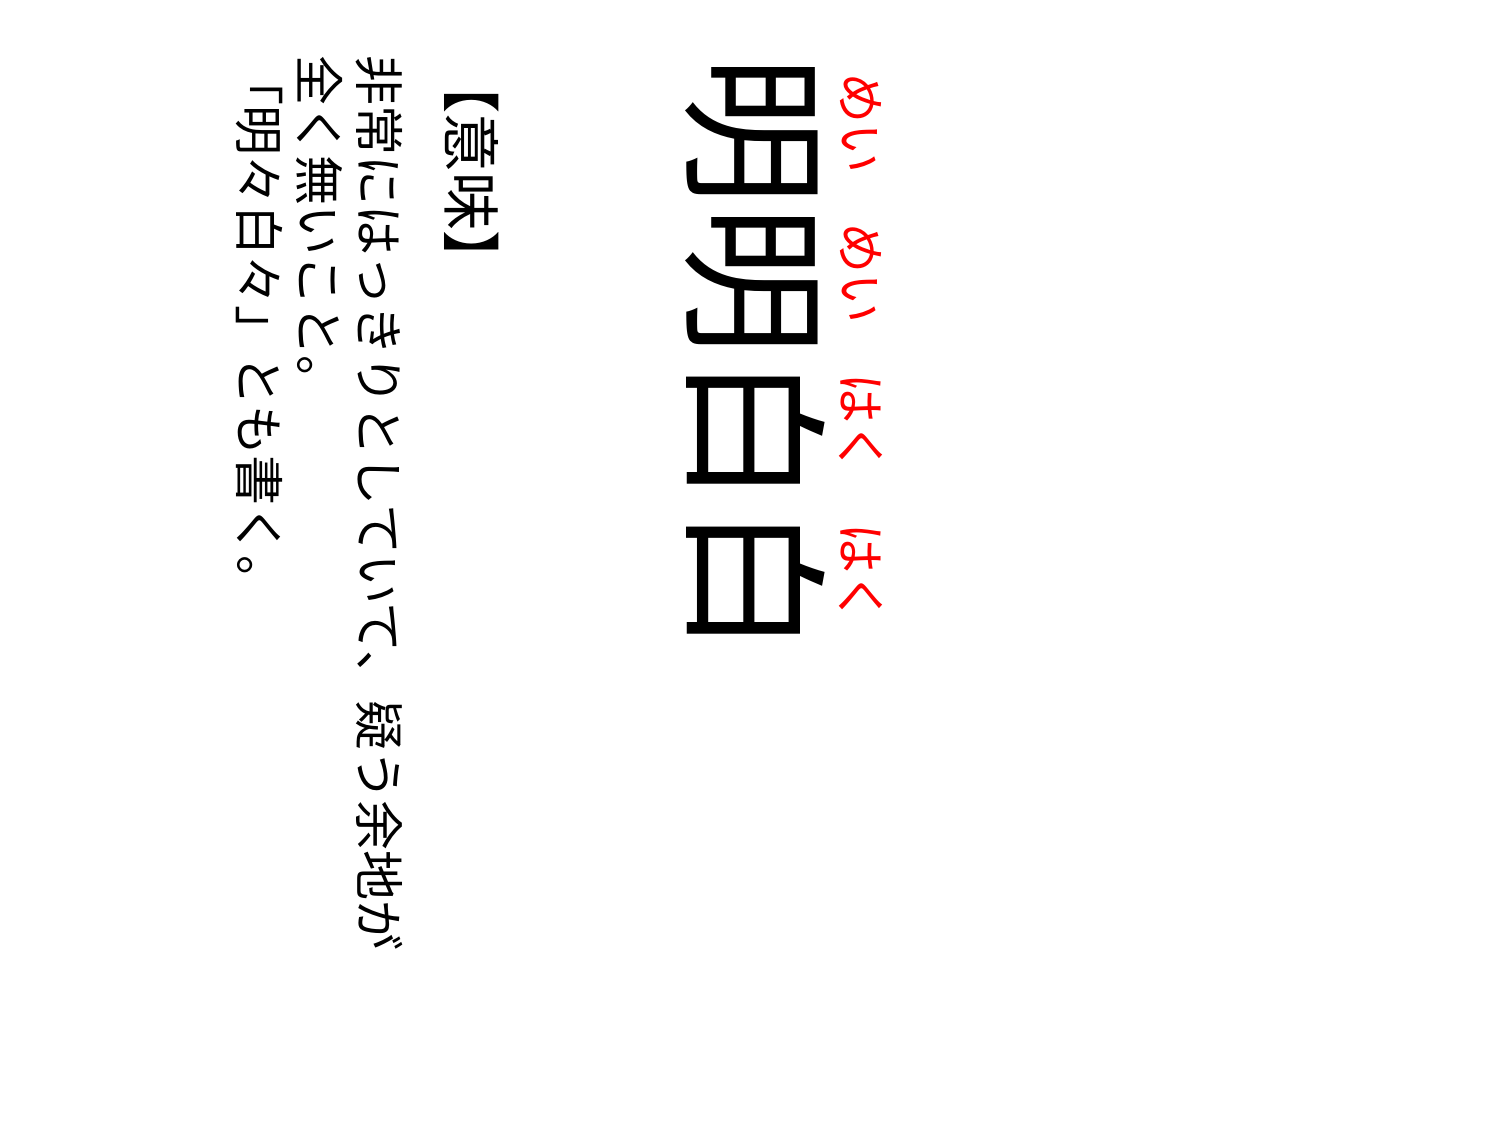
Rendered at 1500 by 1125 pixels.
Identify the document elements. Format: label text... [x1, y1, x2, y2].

text_box 明明白白 [643, 40, 857, 1104]
text_box 非常にはっきりとしていて、疑う余地が 全く無いこと。 「明々白々」とも書く。 [0, 40, 419, 1125]
text_box 【意味】 [427, 40, 519, 1125]
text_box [808, 34, 900, 663]
